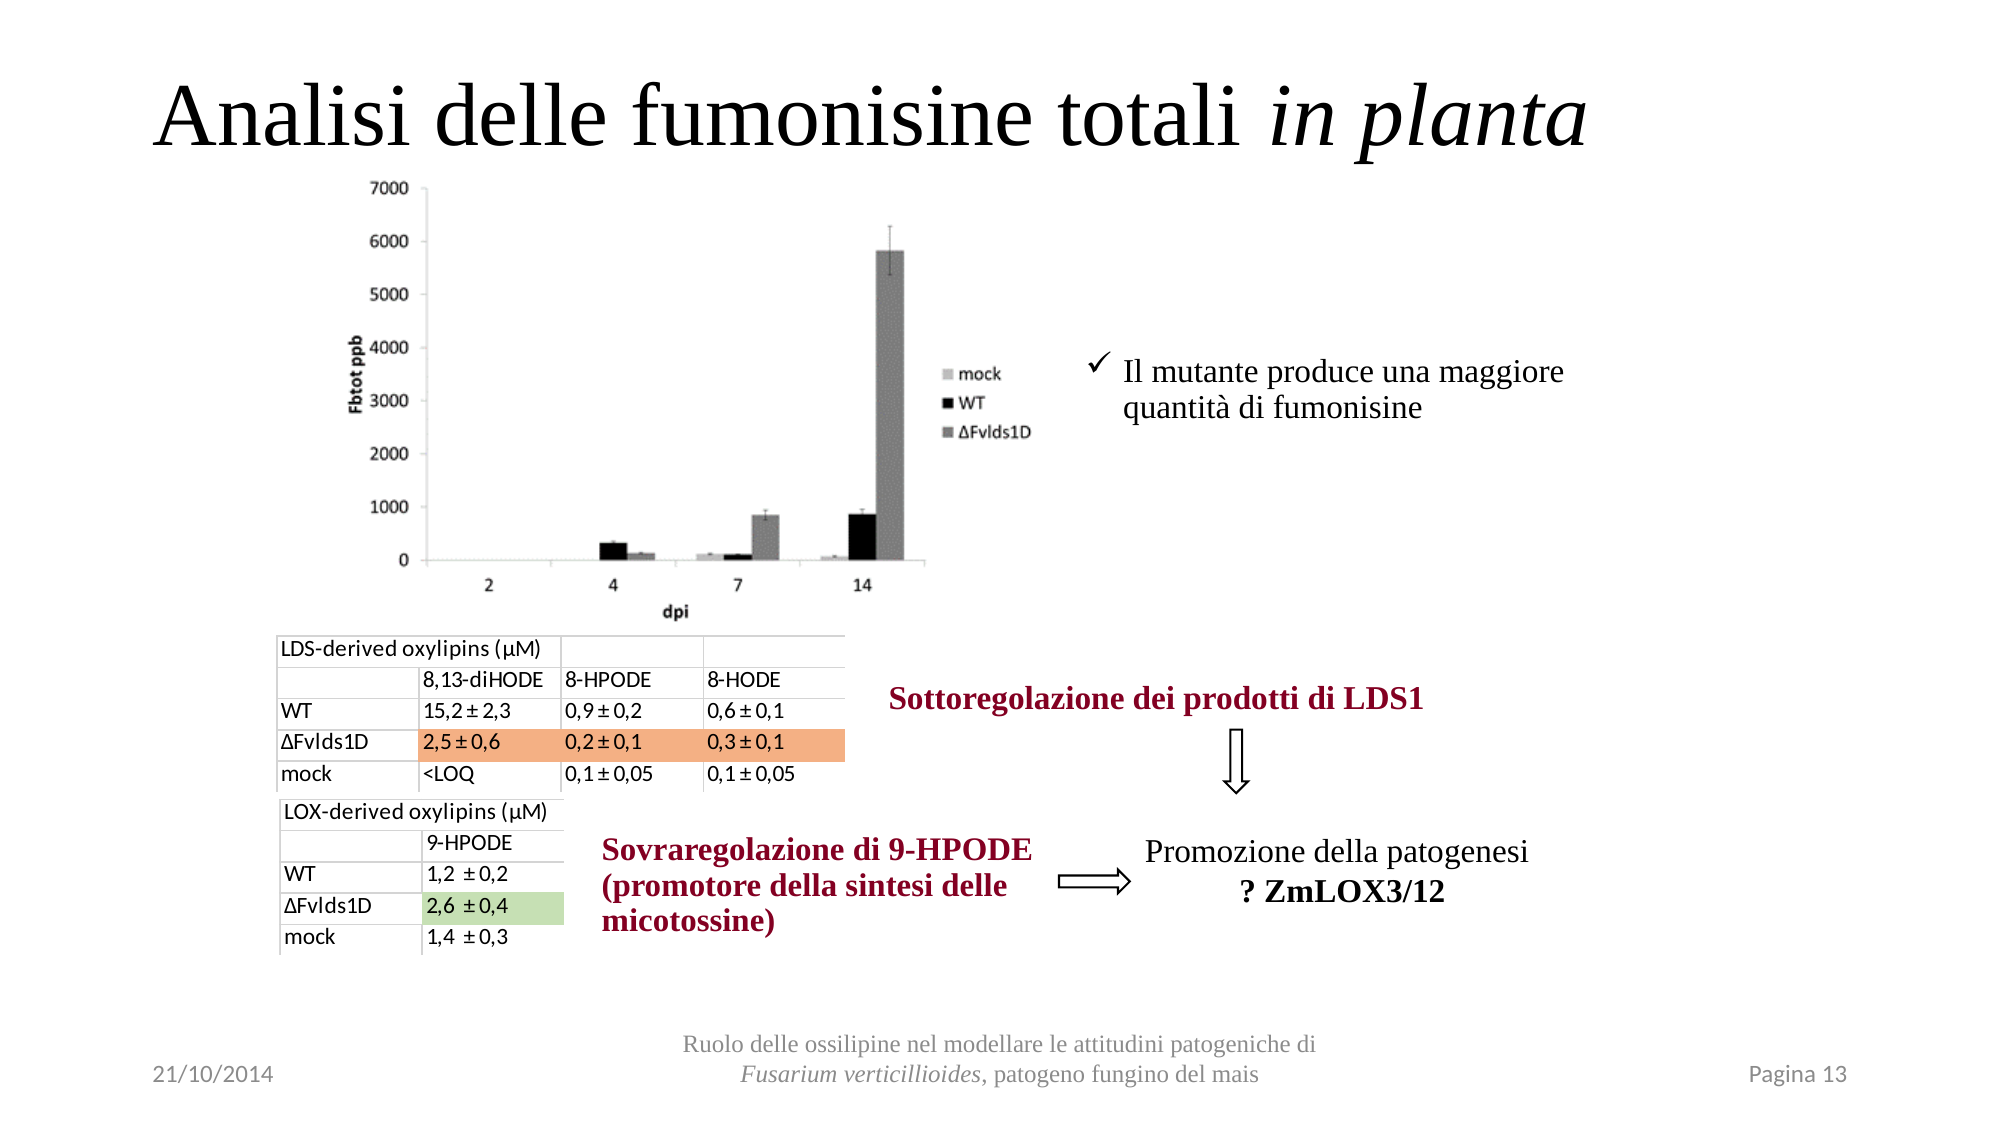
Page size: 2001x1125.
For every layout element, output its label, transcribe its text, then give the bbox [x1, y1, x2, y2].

footer Ruolo delle ossilipine nel modellare le attitudini patogeniche di Fusarium verticillioides, patogeno fungino del mais [662, 1042, 1338, 1103]
title Analisi delle fumonisine totali in planta [137, 59, 1863, 173]
list Il mutante produce una maggiore quantità di fumonisine [1070, 346, 1679, 461]
text_box [1221, 728, 1251, 795]
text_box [279, 798, 566, 957]
text_box Sottoregolazione dei prodotti di LDS1 [873, 668, 1482, 791]
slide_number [137, 1042, 588, 1103]
picture [331, 172, 1041, 635]
text_box Promozione della patogenesi ? ZmLOX3/12 [1129, 822, 1556, 957]
text_box [1057, 867, 1129, 896]
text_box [276, 635, 847, 794]
slide_number Pagina 13 [1412, 1042, 1863, 1103]
list Sovraregolazione di 9-HPODE (promotore della sintesi delle micotossine) [586, 824, 1129, 947]
